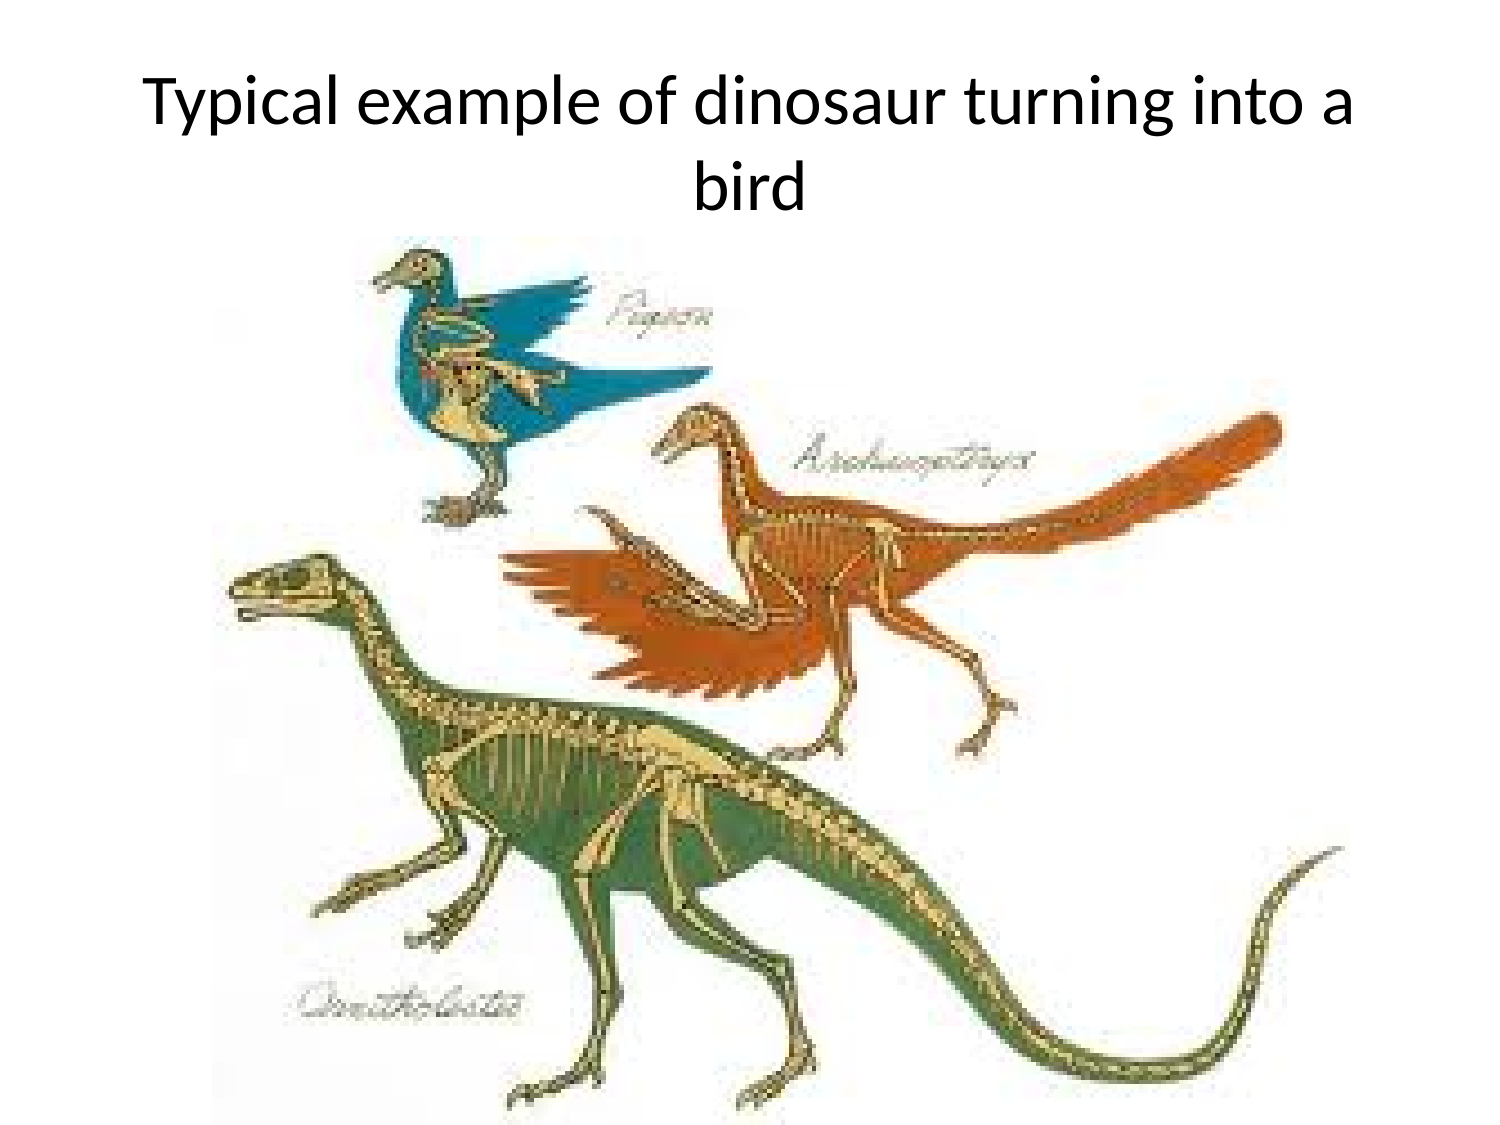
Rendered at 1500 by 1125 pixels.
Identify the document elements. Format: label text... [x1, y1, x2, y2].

title Typical example of dinosaur turning into a bird [75, 45, 1425, 233]
picture [212, 236, 1351, 1125]
